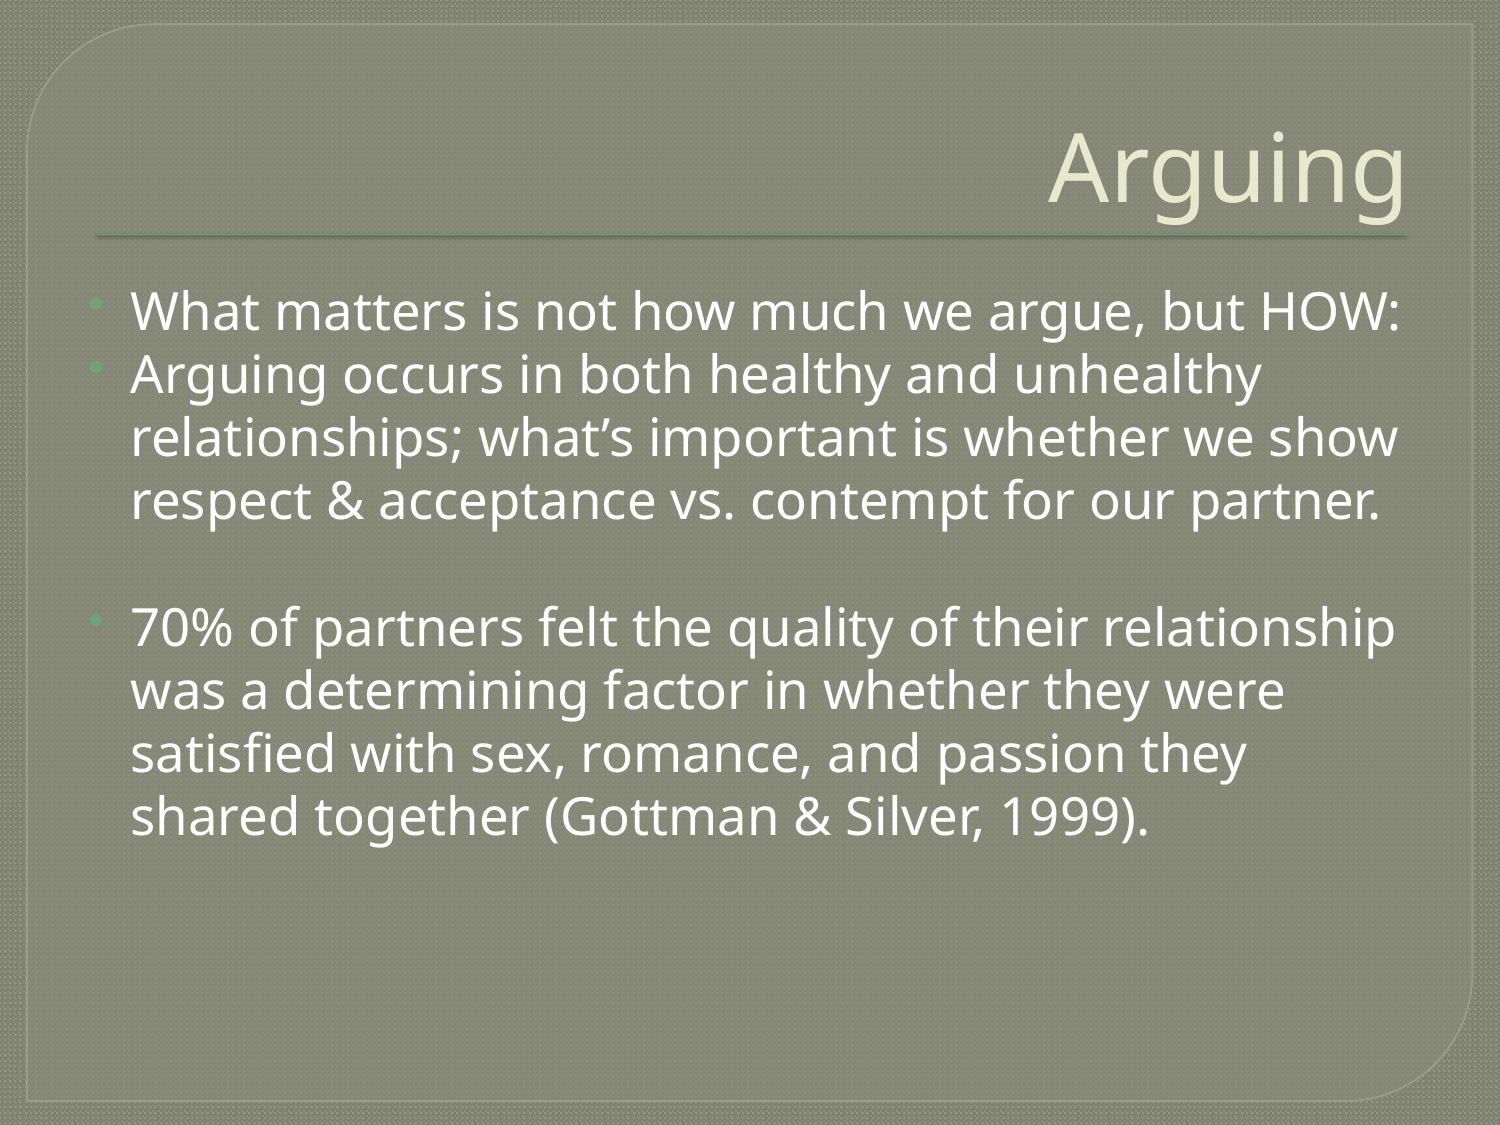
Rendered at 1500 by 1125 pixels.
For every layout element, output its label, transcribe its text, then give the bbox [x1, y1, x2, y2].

list What matters is not how much we argue, but HOW: Arguing occurs in both healthy and unhealthy relationships; what’s important is whether we show respect & acceptance vs. contempt for our partner. 70% of partners felt the quality of their relationship was a determining factor in whether they were satisfied with sex, romance, and passion they shared together (Gottman & Silver, 1999). [75, 270, 1425, 1013]
title Arguing [75, 41, 1425, 230]
